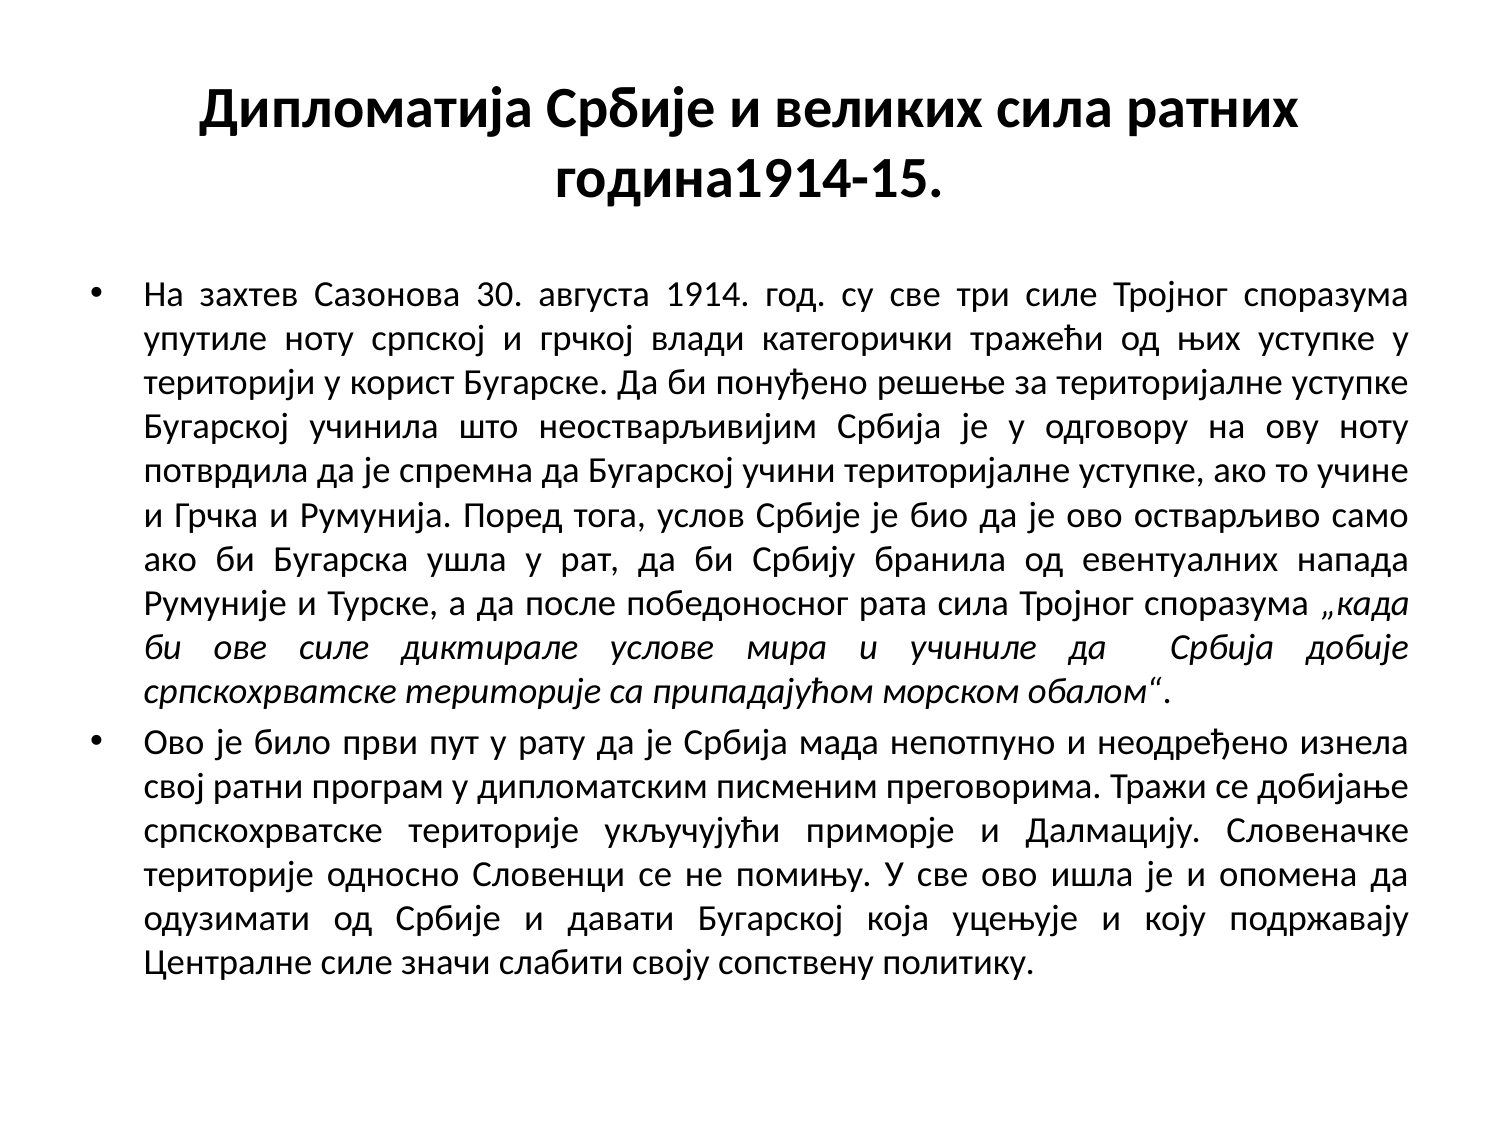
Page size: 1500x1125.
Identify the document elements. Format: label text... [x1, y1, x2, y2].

title Дипломатија Србије и великих сила ратних година1914-15. [75, 45, 1425, 233]
list На захтев Сазонова 30. августа 1914. год. су све три силе Тројног споразума упутиле ноту српској и грчкој влади категорички тражећи од њих уступке у територији у корист Бугарске. Да би понуђено решење за територијалне уступке Бугарској учинила што неостварљивијим Србија је у одговору на ову ноту потврдила да је спремна да Бугарској учини територијалне уступке, ако то учине и Грчка и Румунија. Поред тога, услов Србије је био да је ово остварљиво само ако би Бугарска ушла у рат, да би Србију бранила од евентуалних напада Румуније и Турске, а да после победоносног рата сила Тројног споразума „када би ове силе диктирале услове мира и учиниле да Србија добије српскохрватске територије са припадајућом морском обалом“. Ово је било први пут у рату да је Србија мада непотпуно и неодређено изнела свој ратни програм у дипломатским писменим преговорима. Тражи се добијање српскохрватске територије укључујући приморје и Далмацију. Словеначке територије односно Словенци се не помињу. У све ово ишла је и опомена да одузимати од Србије и давати Бугарској која уцењује и коју подржавају Централне силе значи слабити своју сопствену политику. [75, 262, 1425, 1005]
